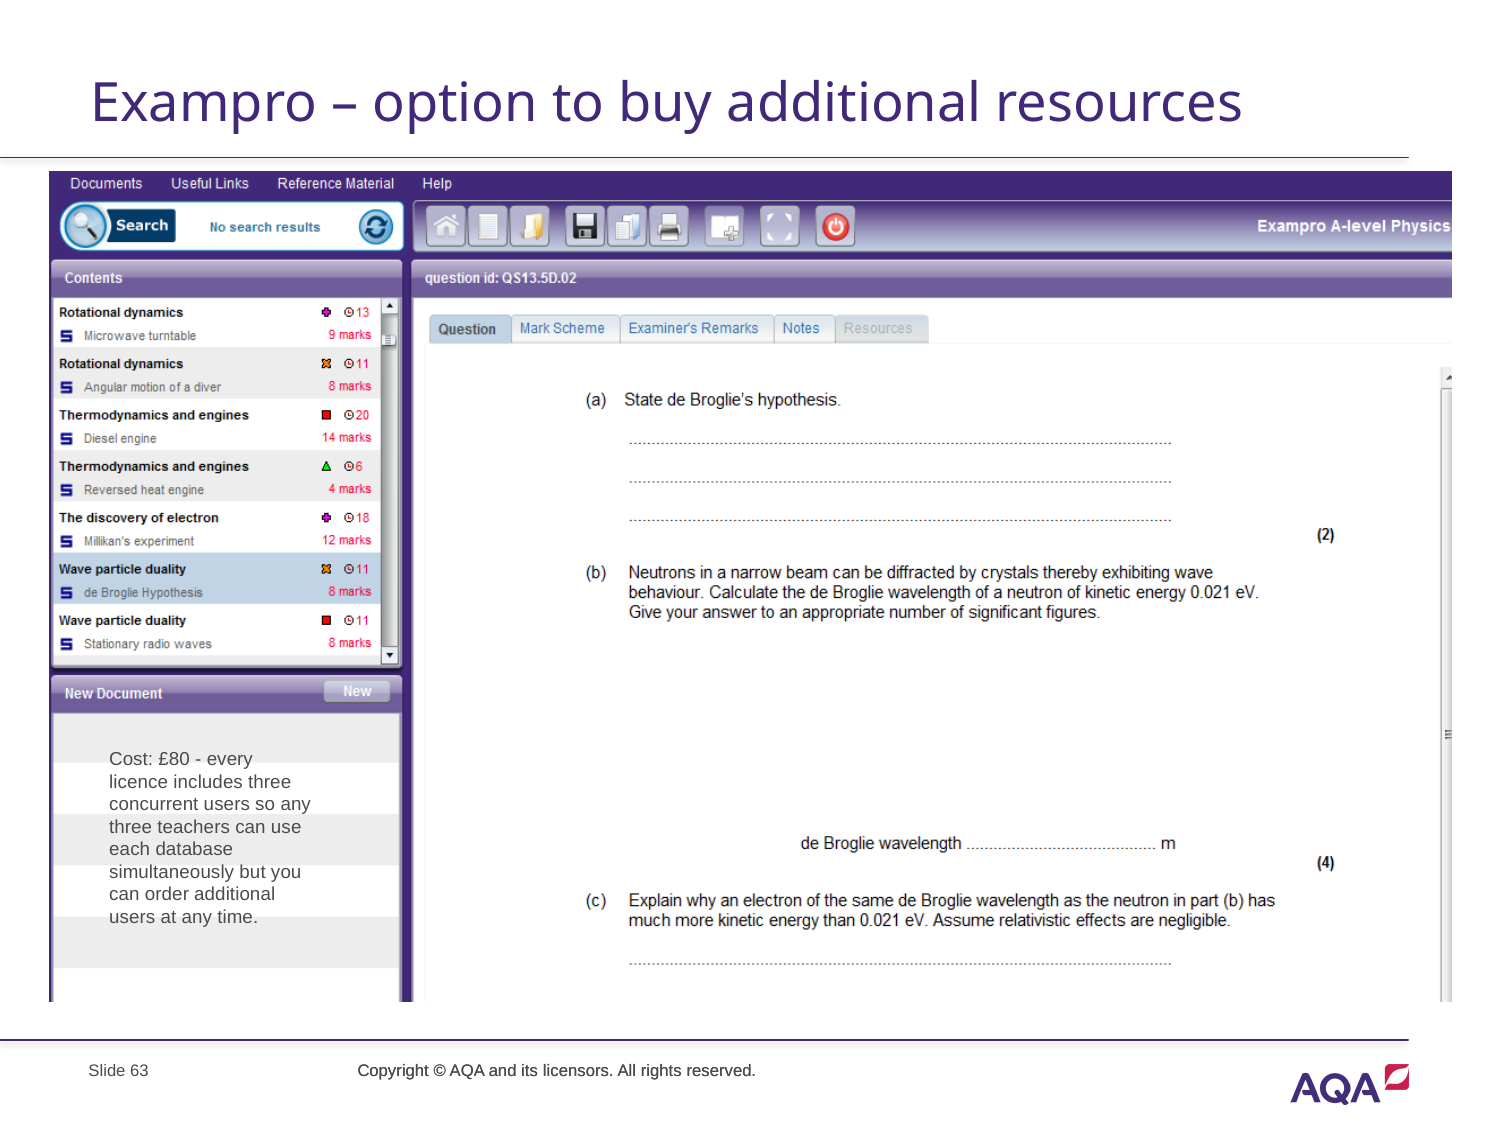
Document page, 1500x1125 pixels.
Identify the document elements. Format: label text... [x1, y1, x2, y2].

text_box Copyright © AQA and its licensors. All rights reserved. [342, 1052, 782, 1092]
picture [48, 171, 1452, 1002]
title Exampro – option to buy additional resources [75, 66, 1425, 142]
text_box Slide 63 [73, 1052, 307, 1110]
picture [1290, 1064, 1409, 1105]
